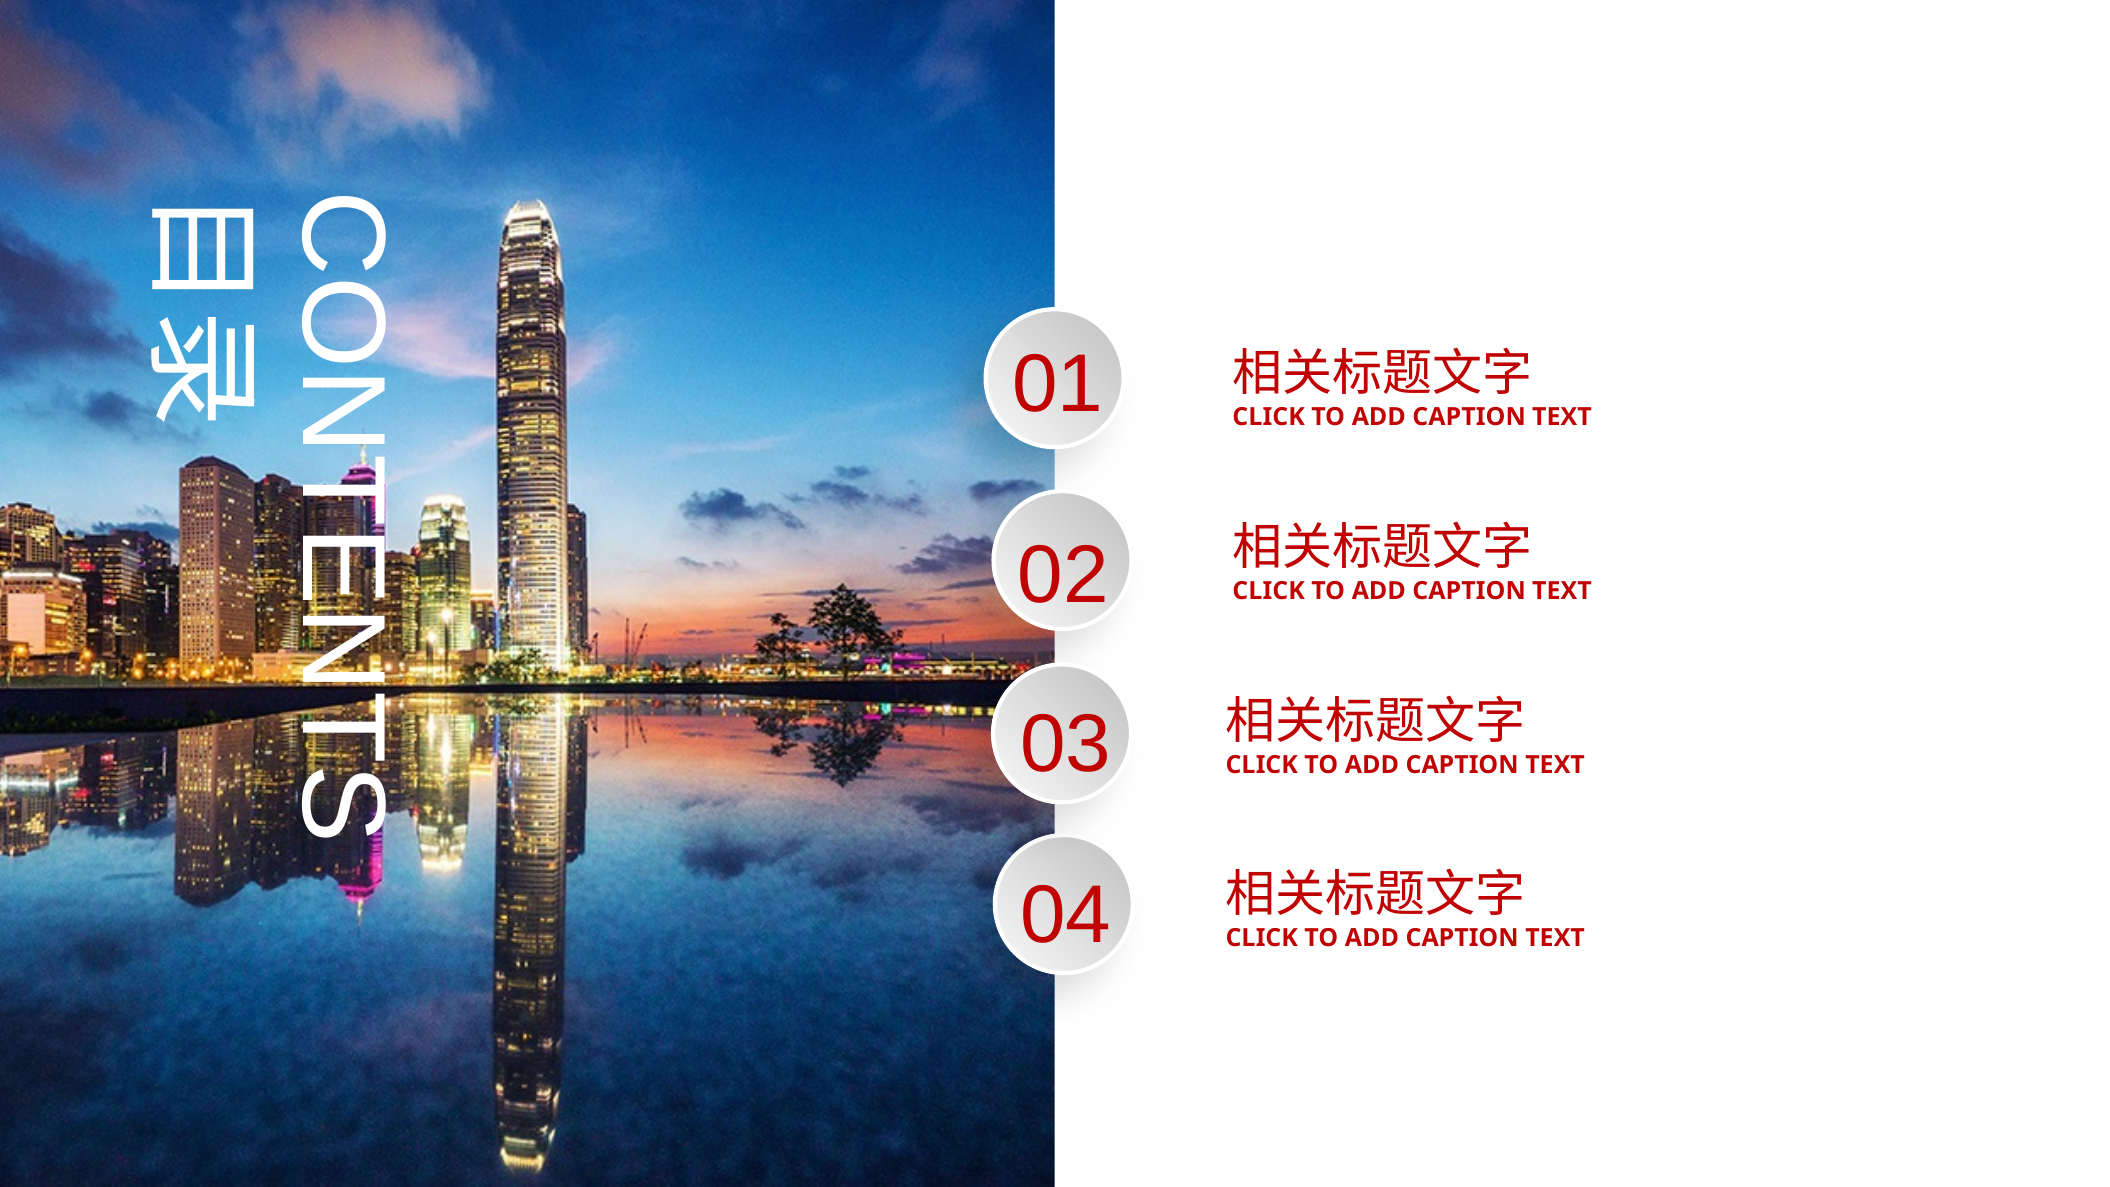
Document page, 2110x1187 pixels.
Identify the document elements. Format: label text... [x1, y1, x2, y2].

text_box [992, 664, 1131, 803]
text_box 相关标题文字 CLICK TO ADD CAPTION TEXT [1217, 507, 1608, 612]
text_box 相关标题文字 CLICK TO ADD CAPTION TEXT [1210, 680, 1601, 786]
text_box CONTENTS 目录 [134, 190, 423, 884]
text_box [993, 491, 1132, 630]
text_box 相关标题文字 CLICK TO ADD CAPTION TEXT [1217, 333, 1608, 439]
text_box [0, 0, 1056, 1187]
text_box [994, 835, 1133, 974]
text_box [985, 309, 1124, 448]
text_box 相关标题文字 CLICK TO ADD CAPTION TEXT [1210, 854, 1601, 960]
